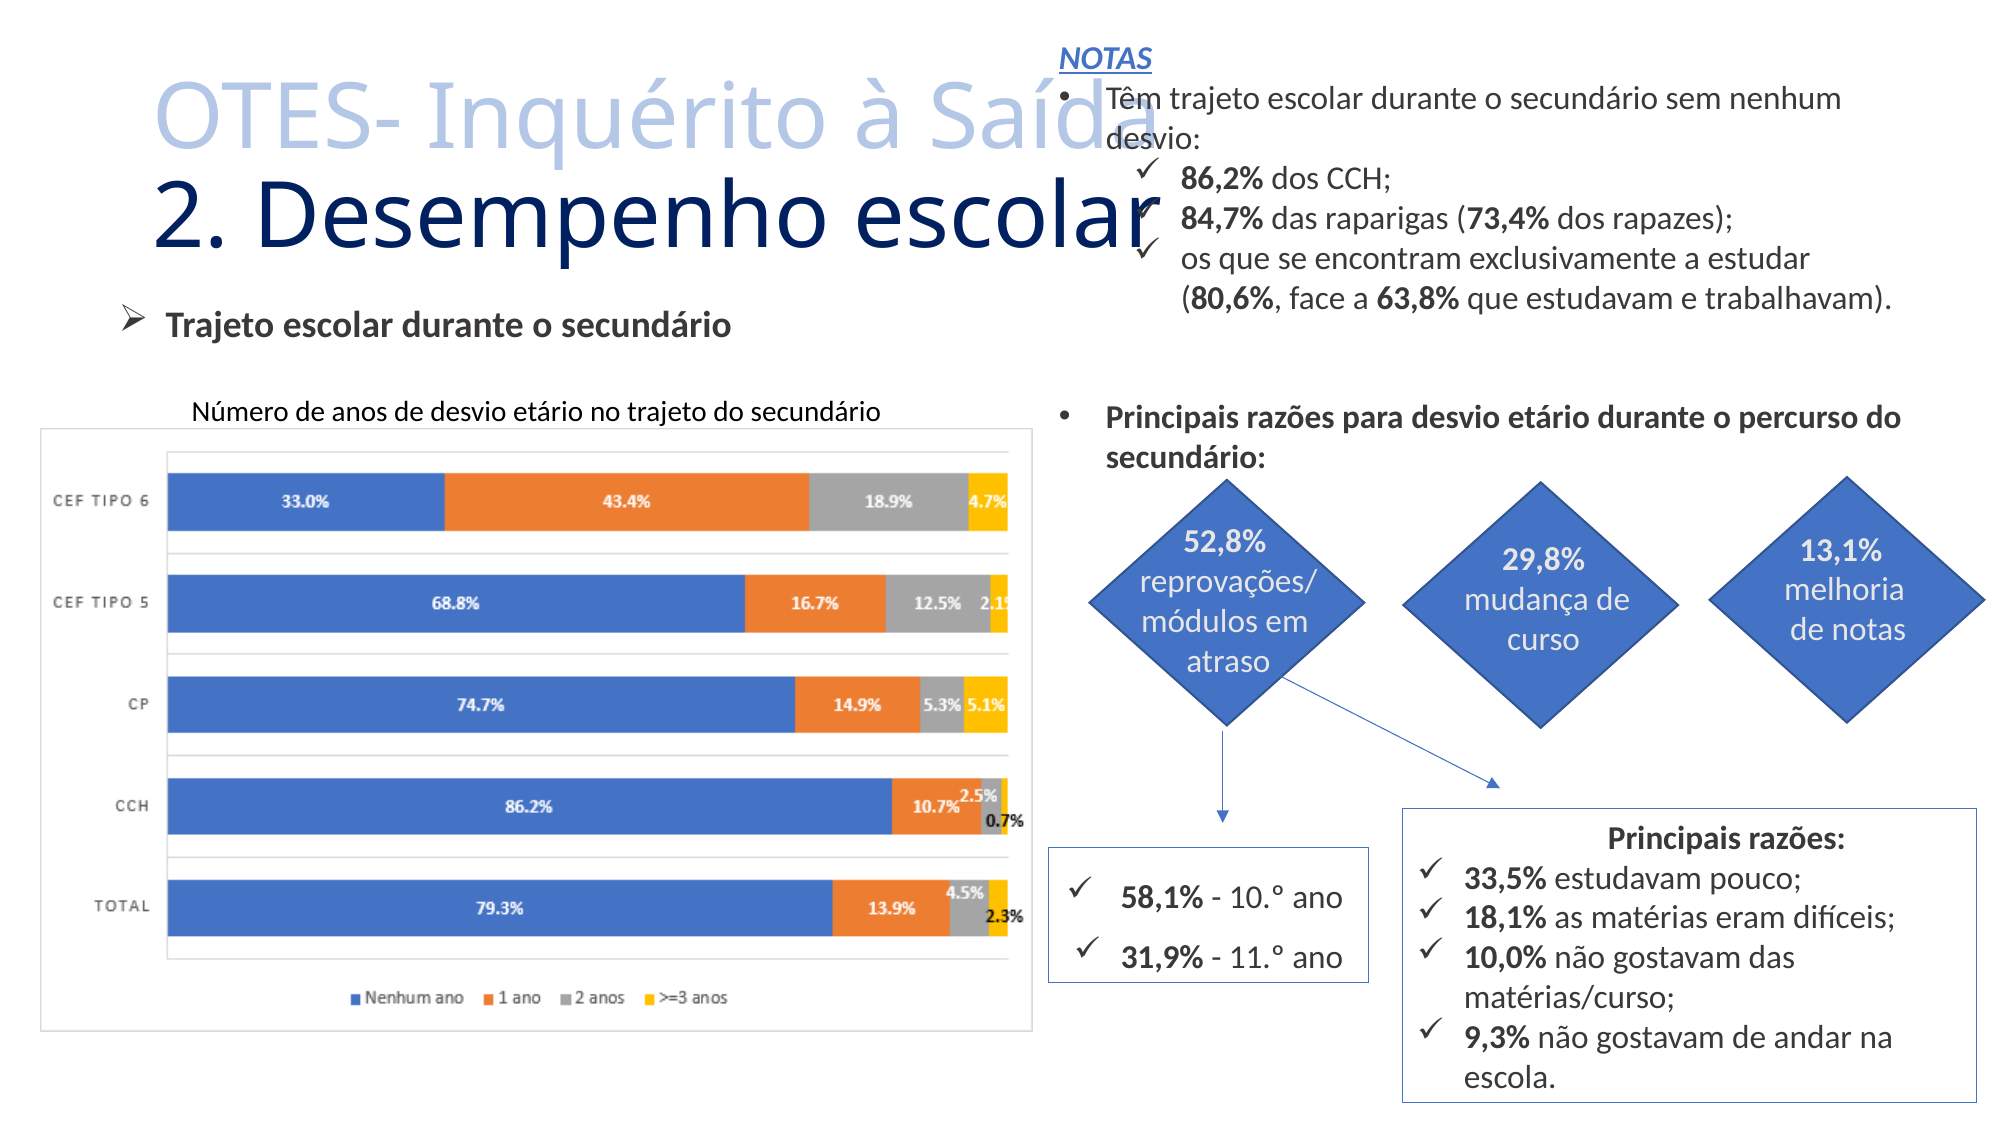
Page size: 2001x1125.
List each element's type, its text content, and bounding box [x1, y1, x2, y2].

text_box 58,1% - 10.º ano 31,9% - 11.º ano [1048, 847, 1369, 983]
text_box Número de anos de desvio etário no trajeto do secundário [107, 384, 966, 428]
text_box [1769, 655, 1925, 724]
text_box 29,8% mudança de curso [1402, 529, 1685, 665]
text_box [1468, 665, 1613, 730]
picture [40, 428, 1033, 1032]
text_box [1278, 675, 1500, 789]
text_box NOTAS Têm trajeto escolar durante o secundário sem nenhum desvio: 86,2% dos CCH; 84,7% das raparigas (73,4% dos rapazes); os que se encontram exclusivamente a estudar (80,6%, face a 63,8% que estudavam e trabalhavam). Principais razões para desvio etário durante o percurso do secundário: [1044, 28, 1928, 483]
text_box 13,1% melhoria de notas [1704, 520, 1986, 655]
text_box Principais razões: 33,5% estudavam pouco; 18,1% as matérias eram difíceis; 10,0% não gostavam das matérias/curso; 9,3% não gostavam de andar na escola. [1402, 808, 1977, 1103]
text_box Trajeto escolar durante o secundário [103, 292, 894, 353]
text_box [1189, 483, 1265, 512]
title OTES- Inquérito à Saída 2. Desempenho escolar [137, 59, 1044, 278]
text_box [1182, 687, 1272, 727]
text_box [1486, 483, 1595, 529]
text_box 52,8% reprovações/ módulos em atraso [1068, 512, 1389, 687]
text_box [1797, 483, 1897, 520]
